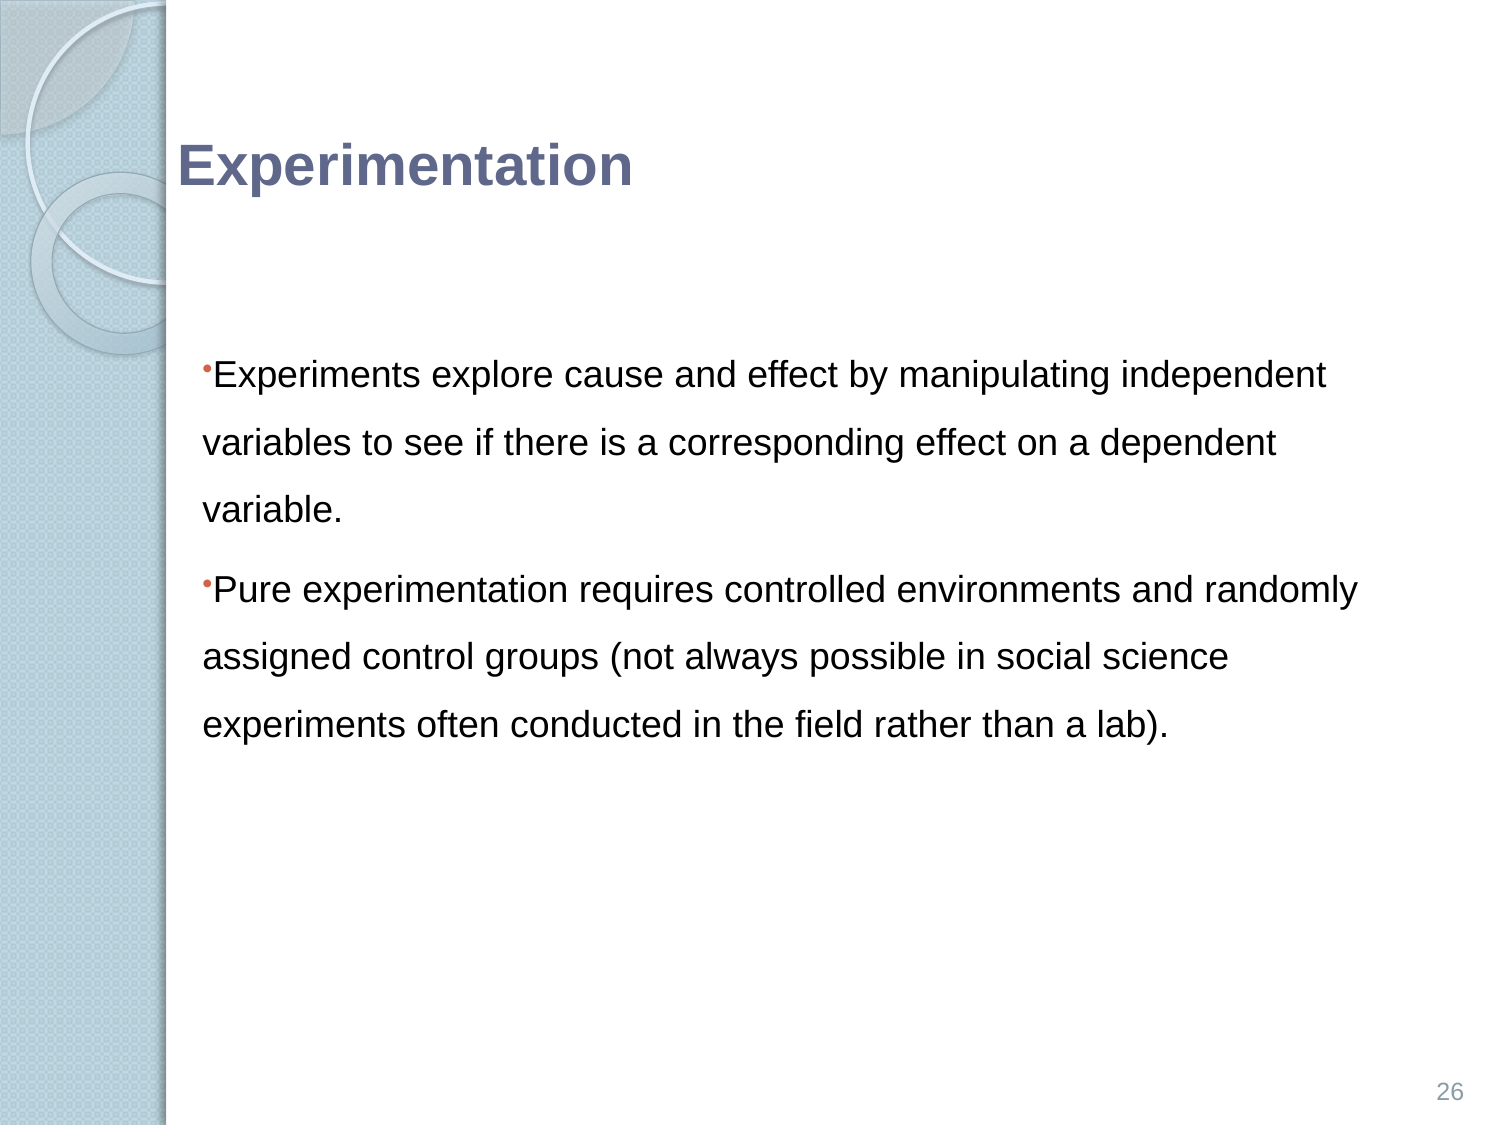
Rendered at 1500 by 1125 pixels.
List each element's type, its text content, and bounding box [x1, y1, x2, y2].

list Experiments explore cause and effect by manipulating independent variables to see if there is a corresponding effect on a dependent variable. Pure experimentation requires controlled environments and randomly assigned control groups (not always possible in social science experiments often conducted in the field rather than a lab). [187, 262, 1400, 939]
slide_number 26 [1413, 1034, 1488, 1113]
title Experimentation [162, 87, 1393, 238]
